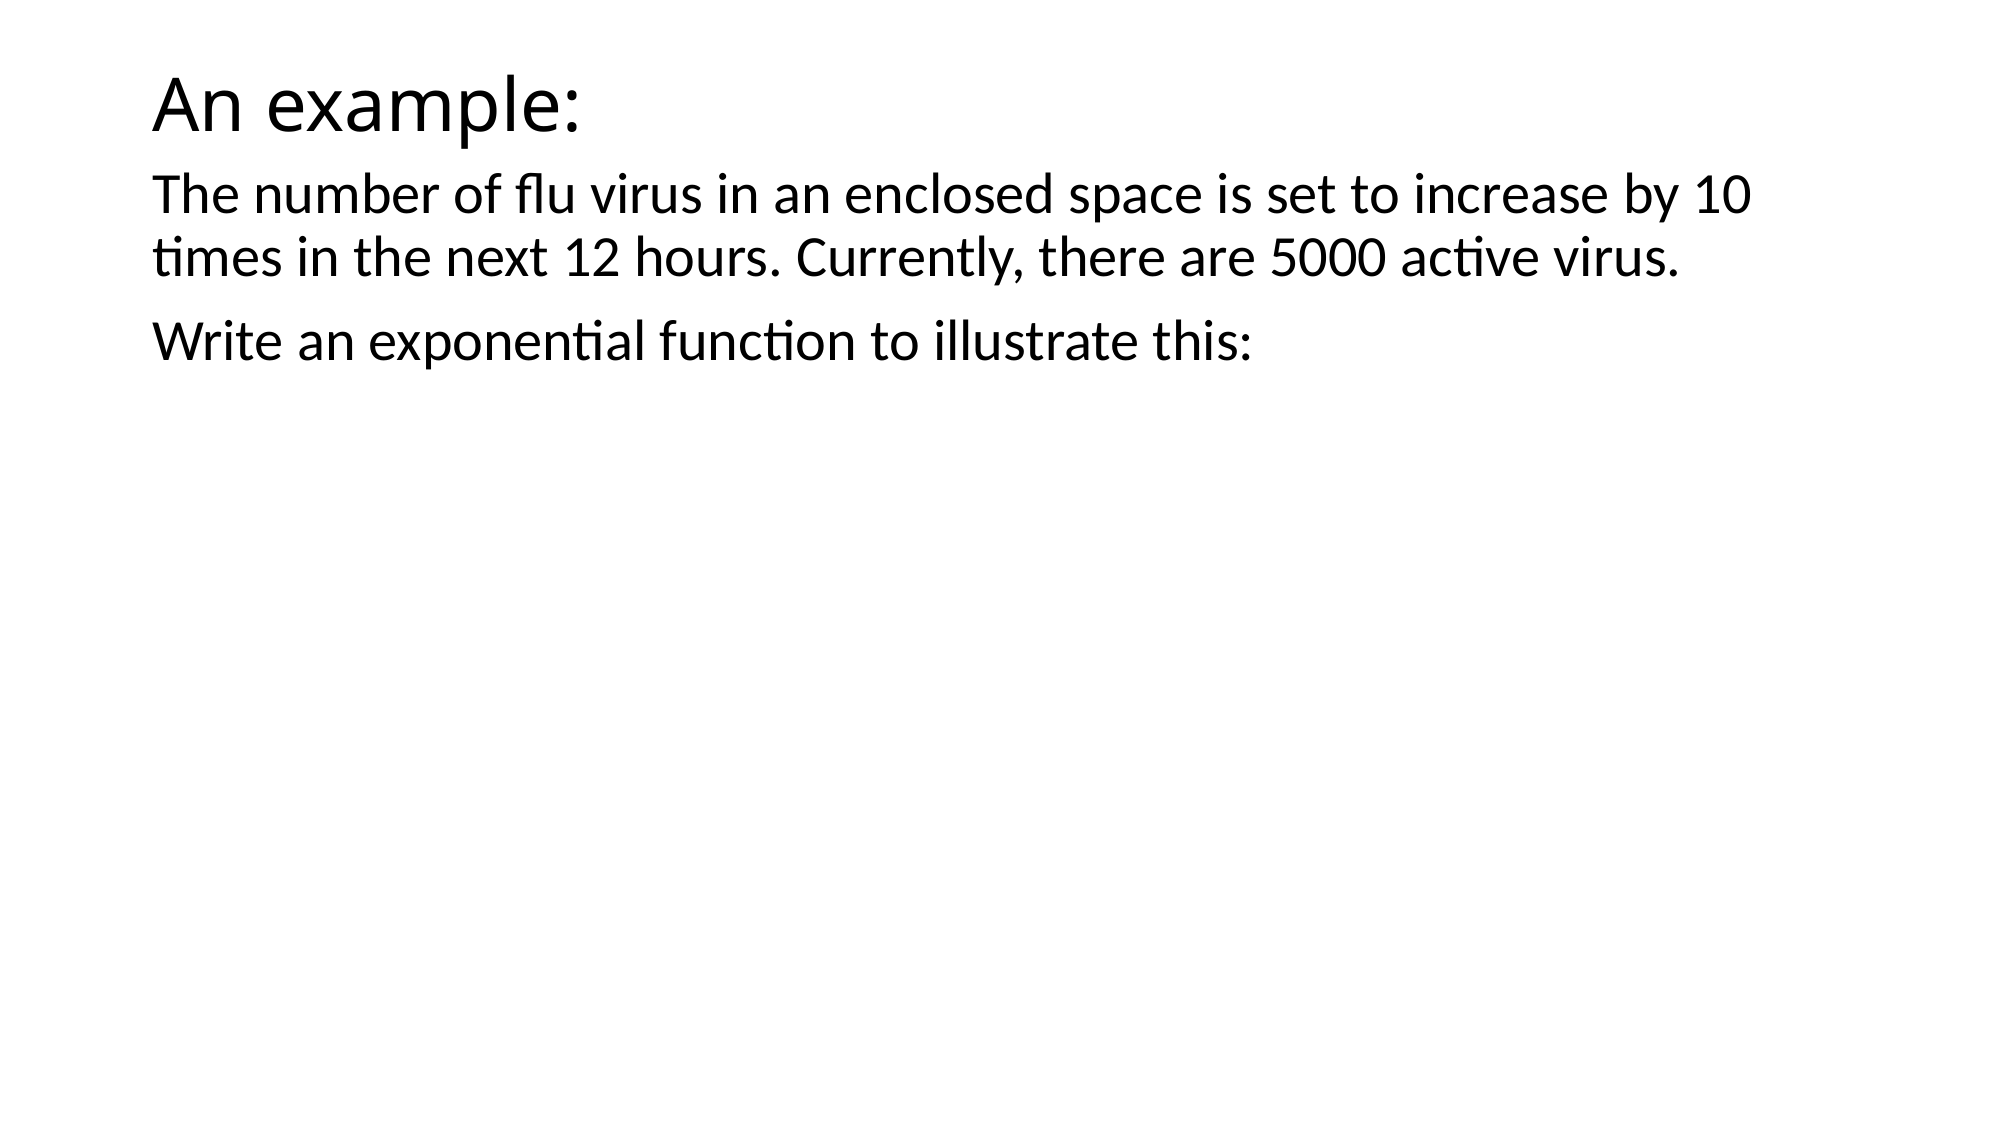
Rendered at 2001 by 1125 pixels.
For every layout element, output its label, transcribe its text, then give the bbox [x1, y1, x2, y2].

title An example: [137, 59, 1863, 156]
